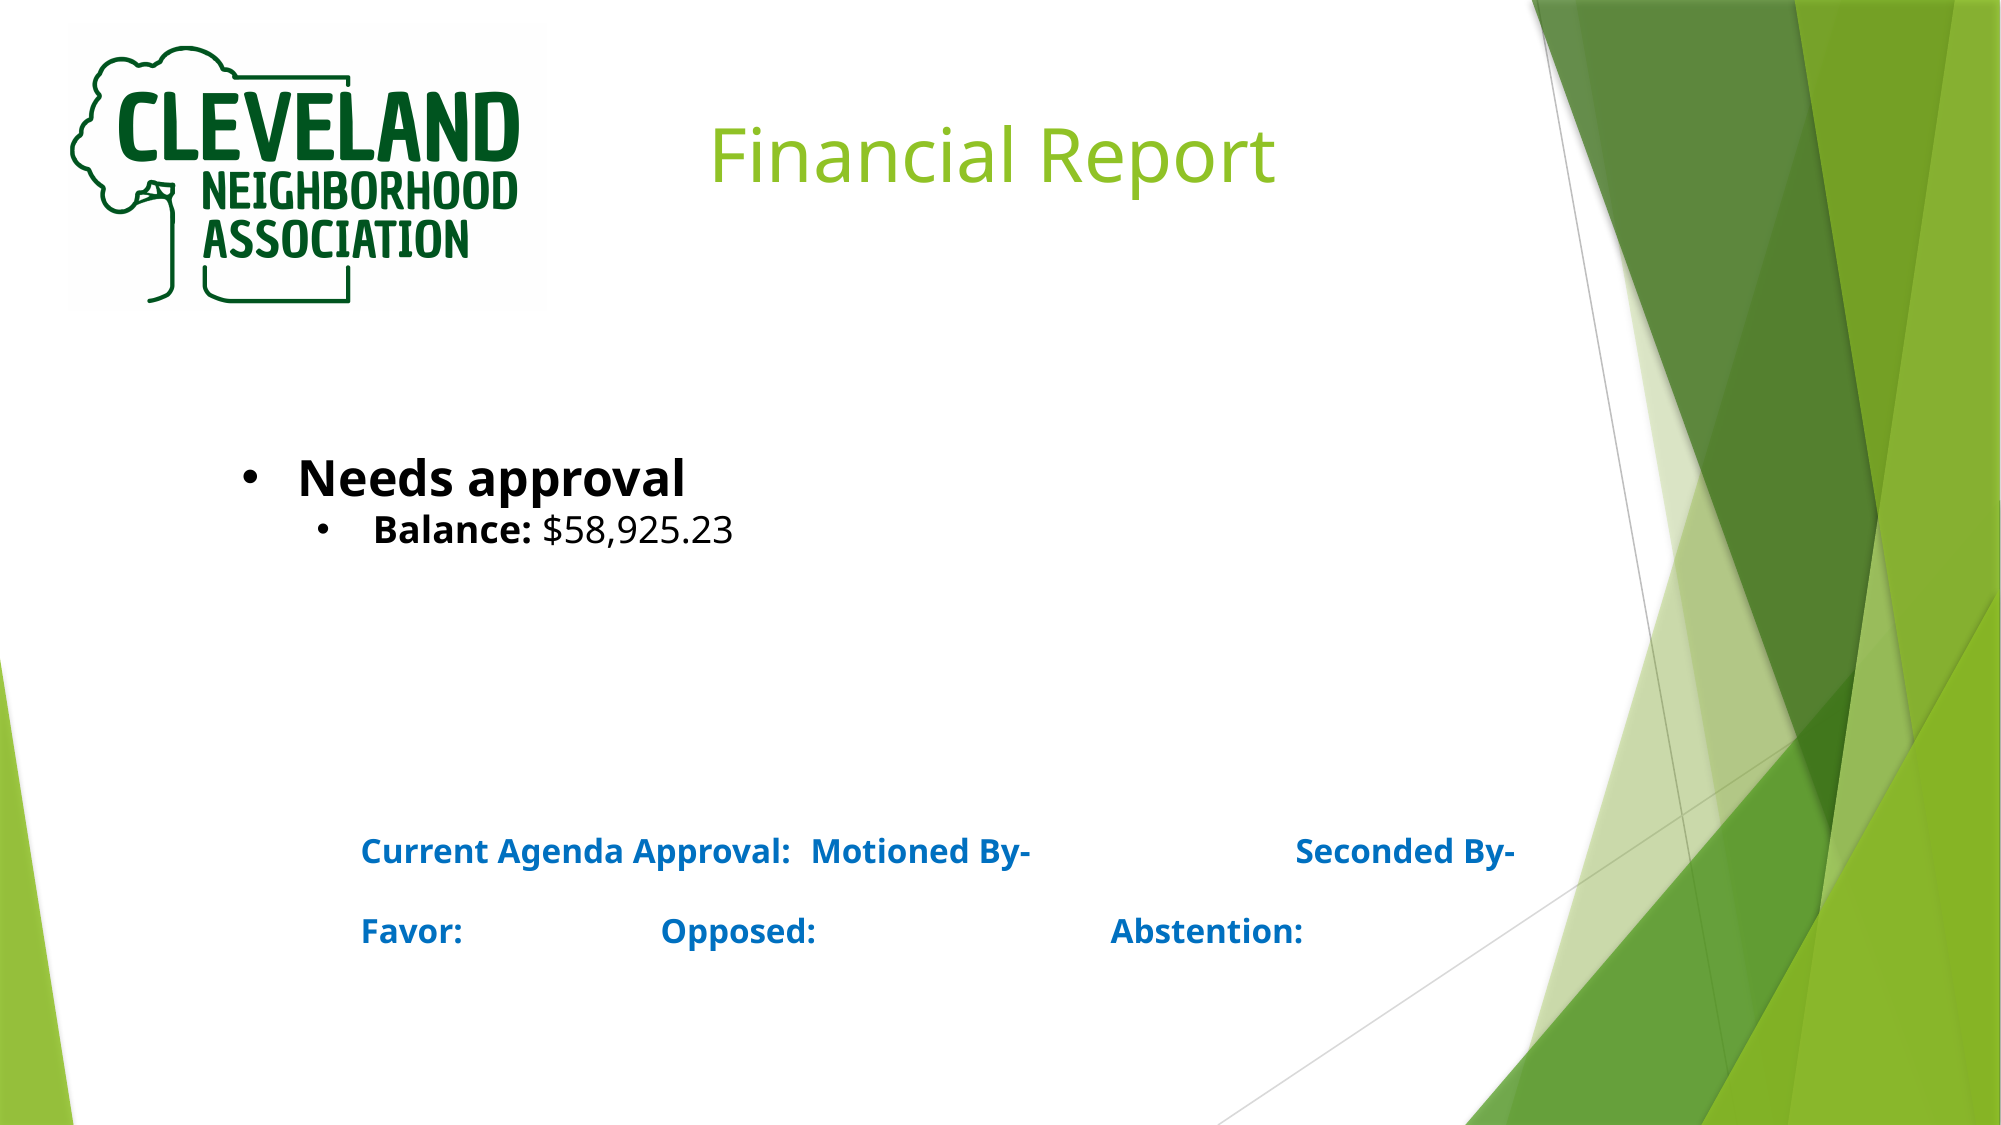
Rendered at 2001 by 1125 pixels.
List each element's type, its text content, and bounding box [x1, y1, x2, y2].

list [67, 22, 548, 311]
title Financial Report [552, 99, 1537, 303]
text_box Needs approval Balance: $58,925.23 [226, 438, 1537, 650]
text_box Current Agenda Approval: Motioned By- Seconded By- Favor: Opposed: Abstention: [345, 782, 1758, 1043]
